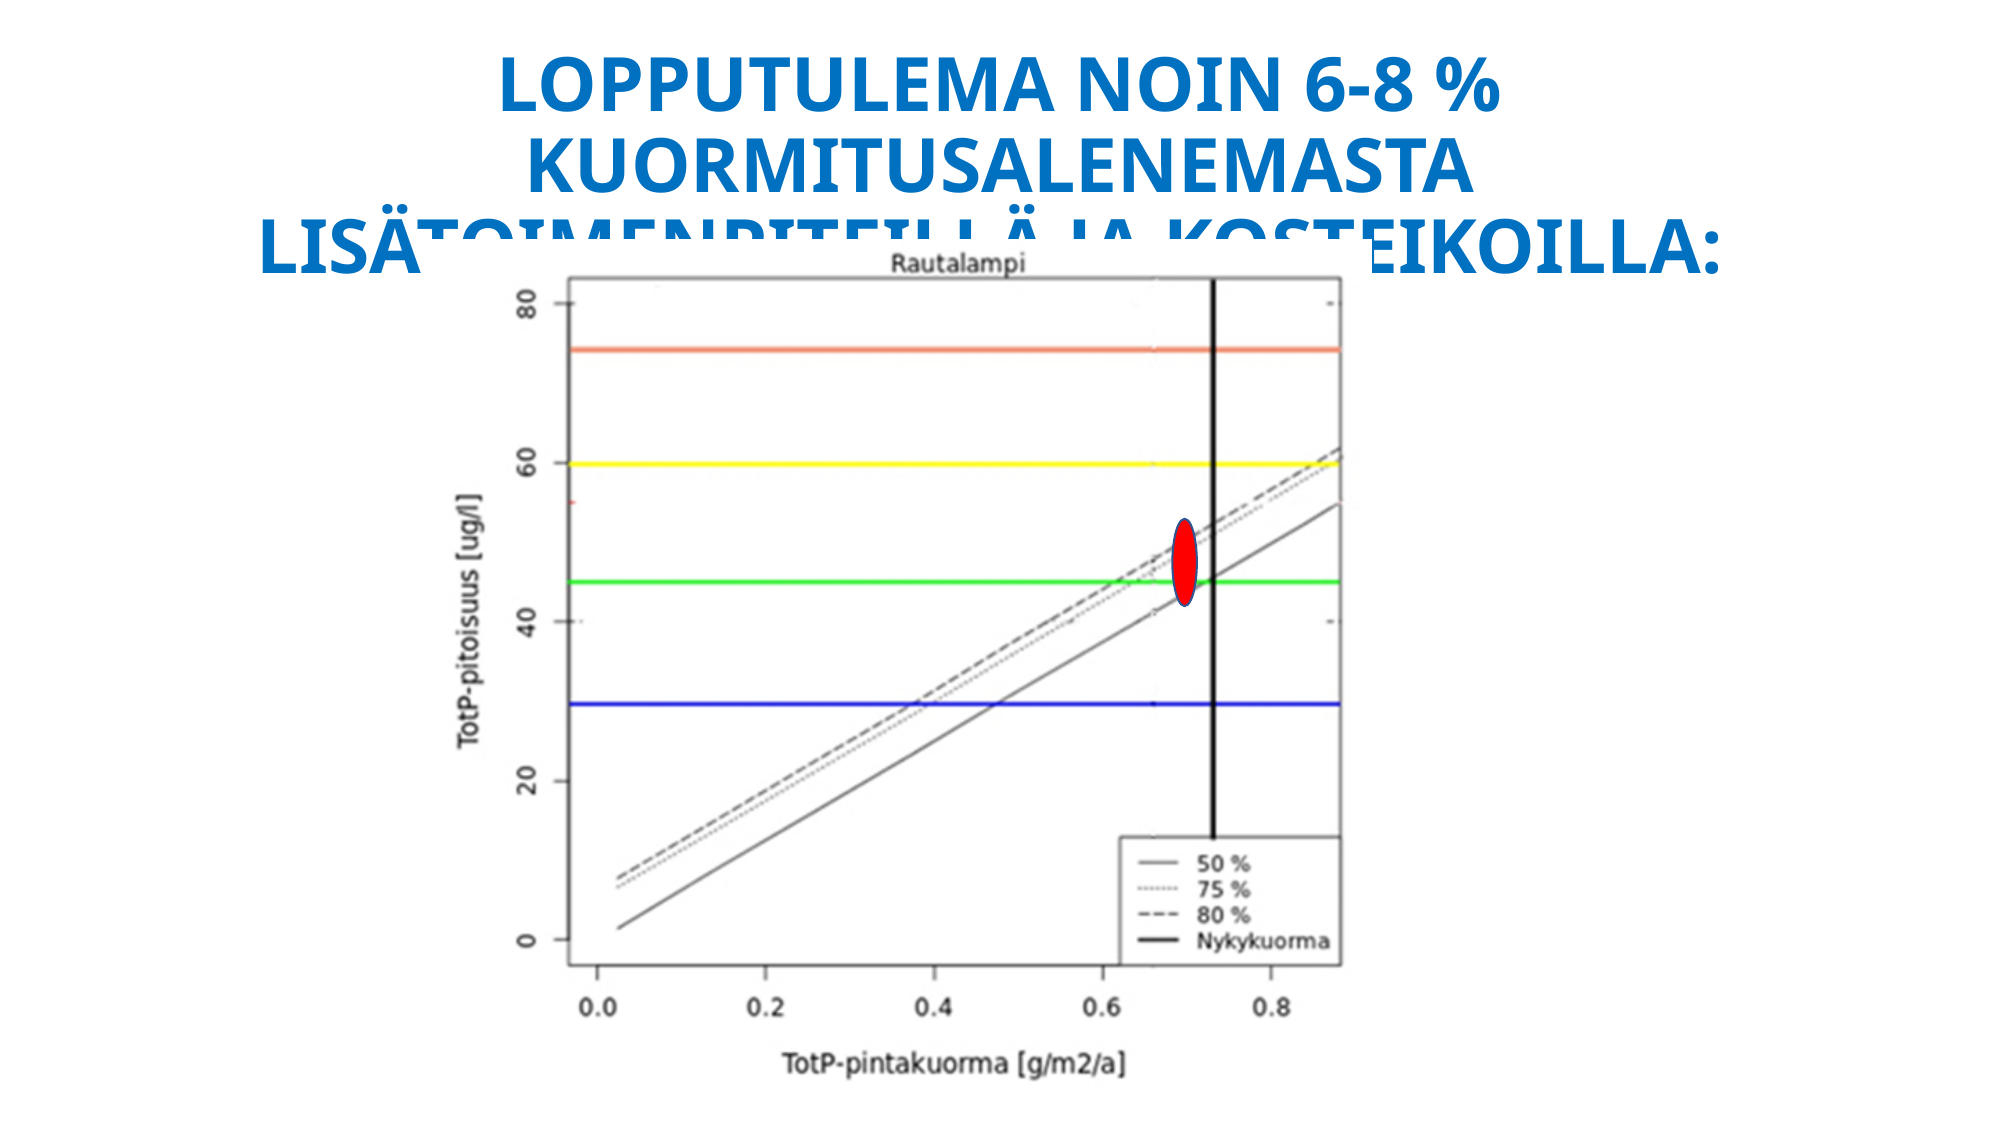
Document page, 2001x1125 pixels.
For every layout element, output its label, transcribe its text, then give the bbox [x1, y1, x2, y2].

picture [431, 239, 1372, 1090]
title LOPPUTULEMA NOIN 6-8 % KUORMITUSALENEMASTA LISÄTOIMENPITEILLÄ JA KOSTEIKOILLA: [137, 59, 1863, 278]
